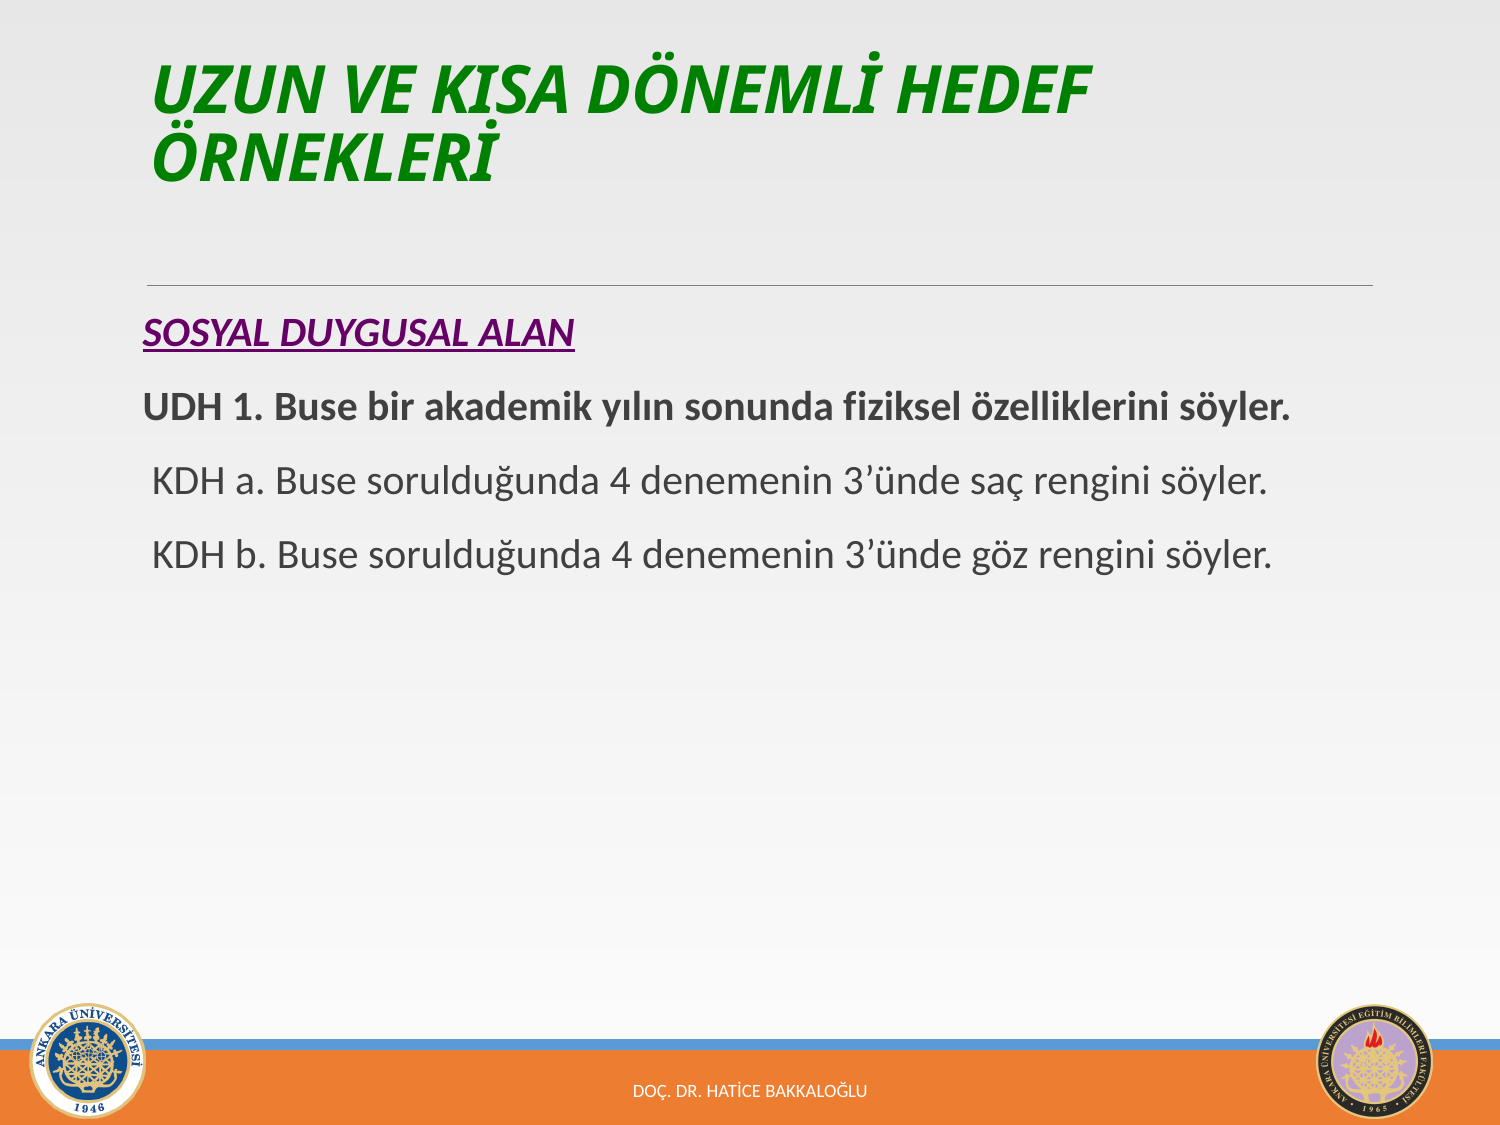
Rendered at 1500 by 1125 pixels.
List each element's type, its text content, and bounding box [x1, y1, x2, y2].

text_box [29, 1003, 1433, 1120]
list SOSYAL DUYGUSAL ALAN UDH 1. Buse bir akademik yılın sonunda fiziksel özelliklerini söyler. KDH a. Buse sorulduğunda 4 denemenin 3’ünde saç rengini söyler. KDH b. Buse sorulduğunda 4 denemenin 3’ünde göz rengini söyler. [123, 302, 1325, 1000]
title UZUN VE KISA DÖNEMLİ HEDEF ÖRNEKLERİ [135, 78, 1425, 203]
